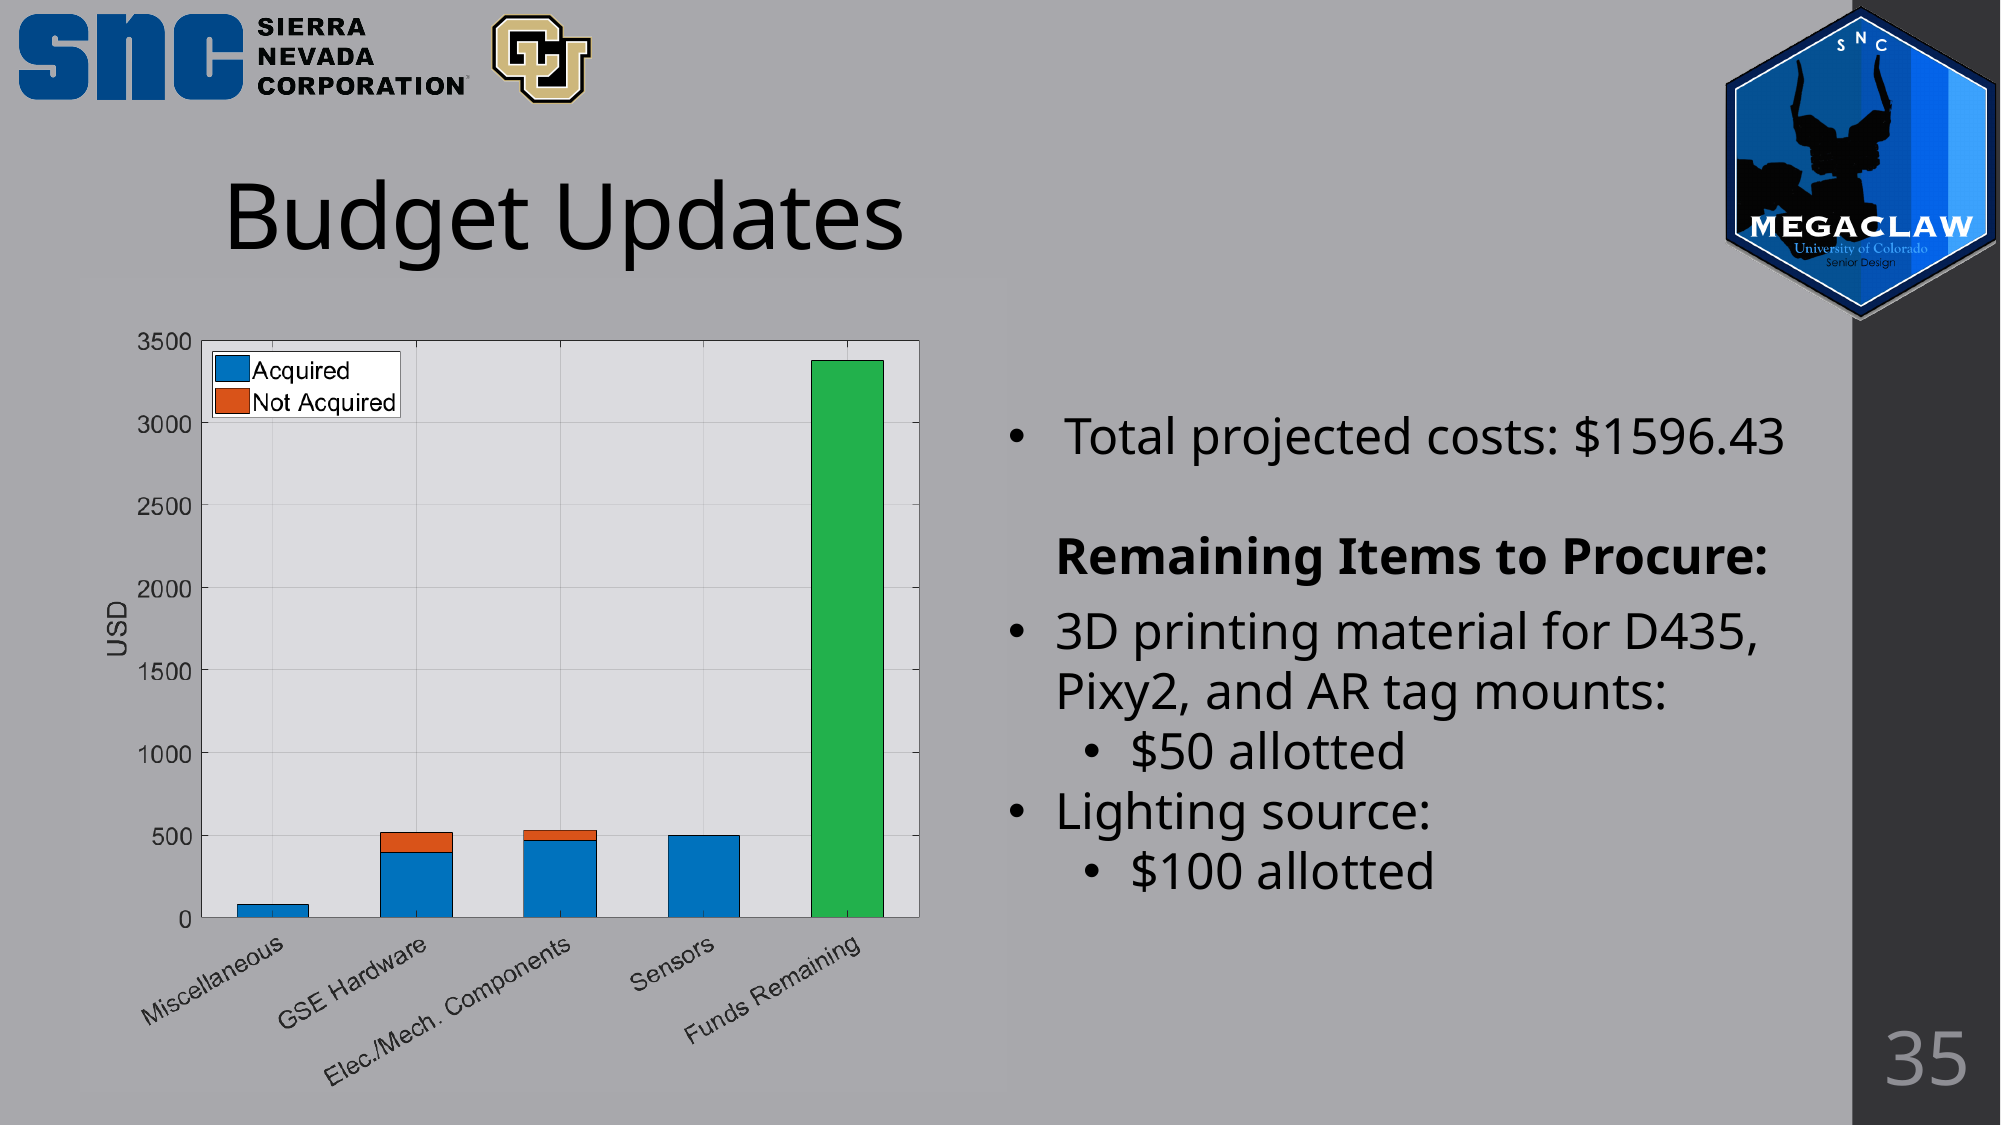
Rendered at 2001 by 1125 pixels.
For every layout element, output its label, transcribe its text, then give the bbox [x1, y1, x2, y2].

picture [1722, 0, 2000, 324]
picture [80, 278, 1007, 1092]
text_box Total projected costs: $1596.43 Remaining Items to Procure: 3D printing material for D435, Pixy2, and AR tag mounts: $50 allotted Lighting source: $100 allotted [1014, 397, 1833, 1028]
picture [19, 13, 470, 101]
picture [491, 14, 592, 104]
slide_number 35 [1852, 1012, 2000, 1110]
title Budget Updates [206, 60, 1715, 278]
